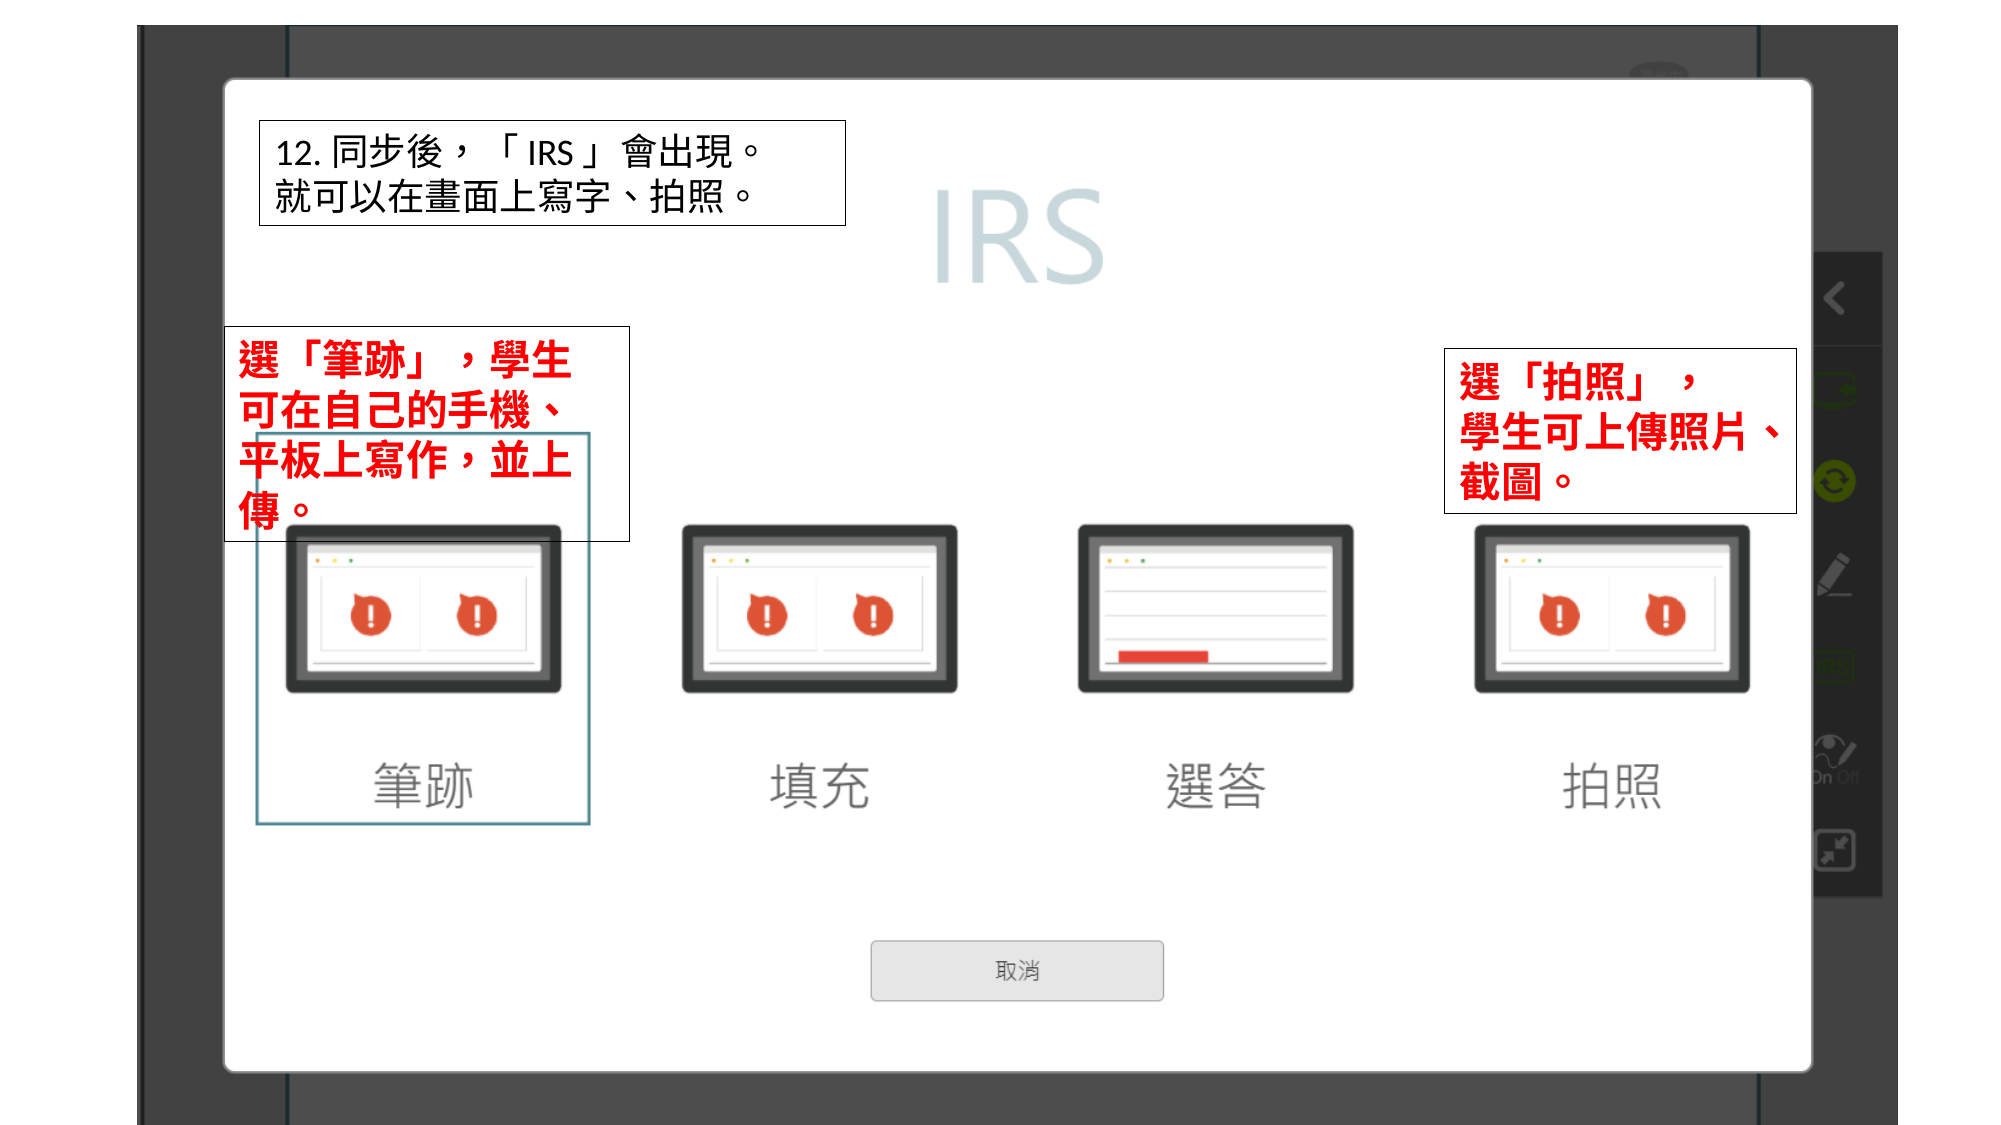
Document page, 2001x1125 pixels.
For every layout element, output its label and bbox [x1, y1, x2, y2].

picture [137, 25, 1898, 1125]
